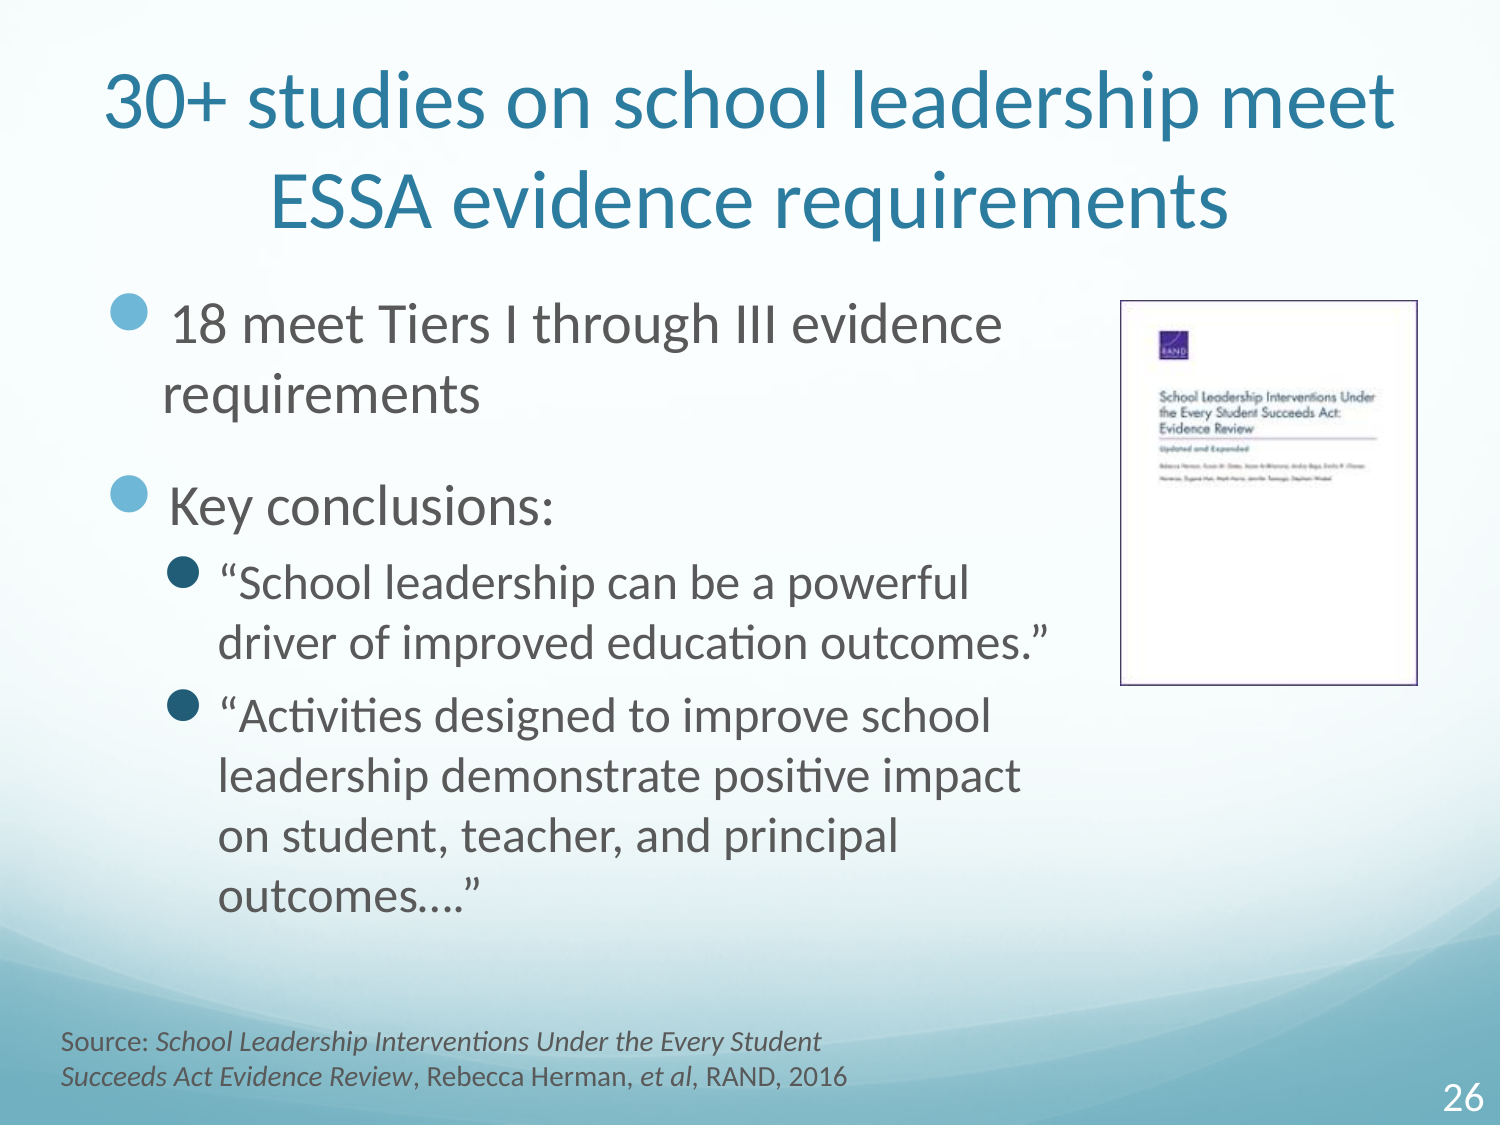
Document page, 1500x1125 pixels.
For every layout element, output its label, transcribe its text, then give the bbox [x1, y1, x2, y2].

text_box Source: School Leadership Interventions Under the Every Student Succeeds Act Evidence Review, Rebecca Herman, et al, RAND, 2016 [46, 1014, 934, 1100]
slide_number 26 [1337, 1065, 1500, 1125]
picture [1119, 300, 1418, 686]
list 18 meet Tiers I through III evidence requirements Key conclusions: “School leadership can be a powerful driver of improved education outcomes.” “Activities designed to improve school leadership demonstrate positive impact on student, teacher, and principal outcomes….” [90, 278, 1079, 1041]
title 30+ studies on school leadership meet ESSA evidence requirements [0, 33, 1500, 253]
